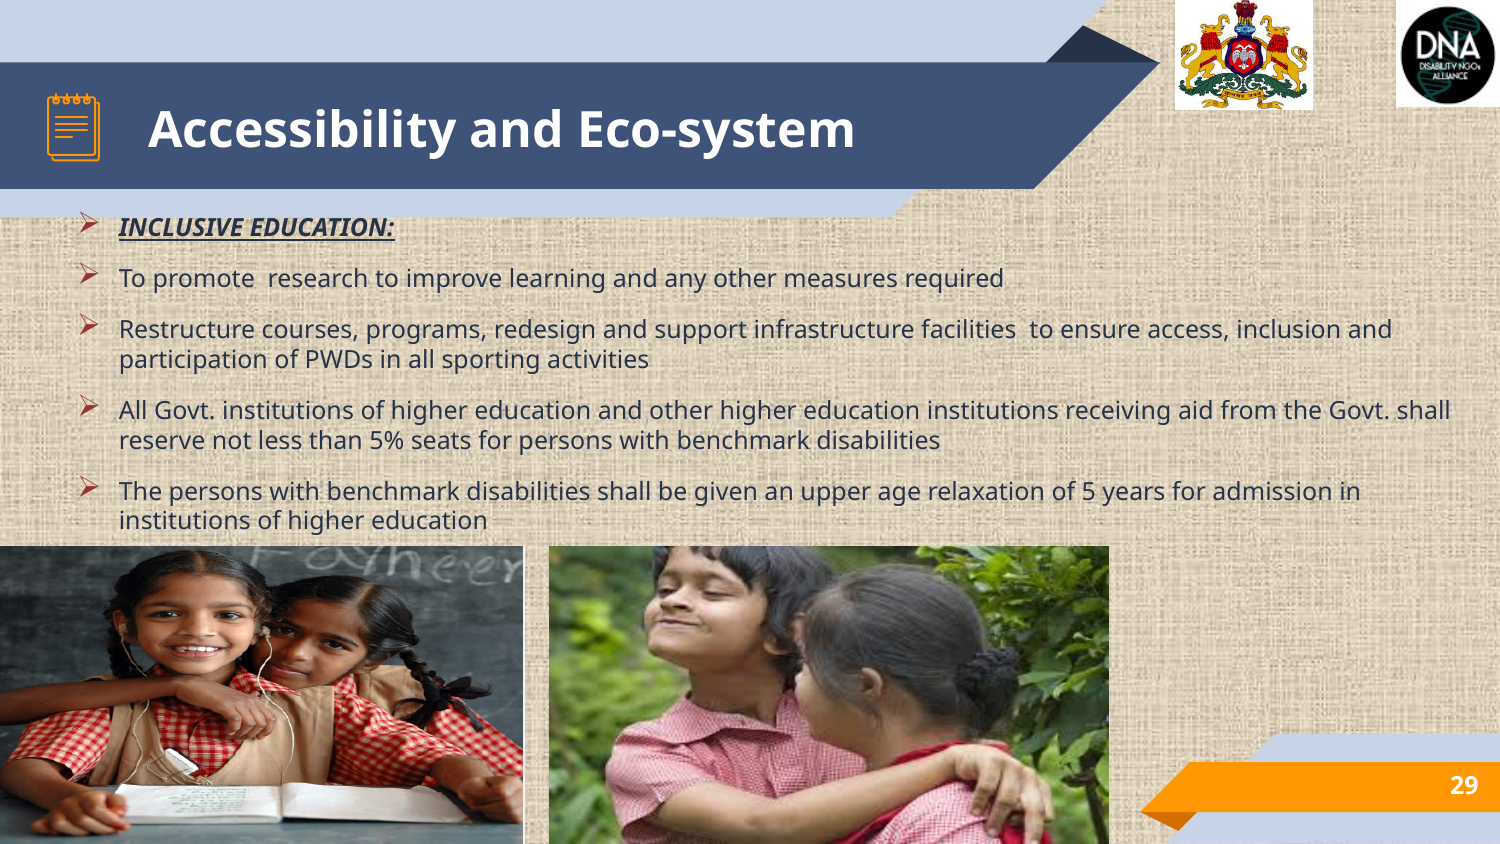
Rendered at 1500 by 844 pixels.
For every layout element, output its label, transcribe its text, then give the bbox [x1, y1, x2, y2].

slide_number 29 [1249, 760, 1494, 813]
picture [0, 0, 1500, 844]
list INCLUSIVE EDUCATION: To promote research to improve learning and any other measures required Restructure courses, programs, redesign and support infrastructure facilities to ensure access, inclusion and participation of PWDs in all sporting activities All Govt. institutions of higher education and other higher education institutions receiving aid from the Govt. shall reserve not less than 5% seats for persons with benchmark disabilities The persons with benchmark disabilities shall be given an upper age relaxation of 5 years for admission in institutions of higher education [62, 196, 1475, 644]
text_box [47, 93, 100, 161]
title Accessibility and Eco-system [133, 64, 997, 190]
